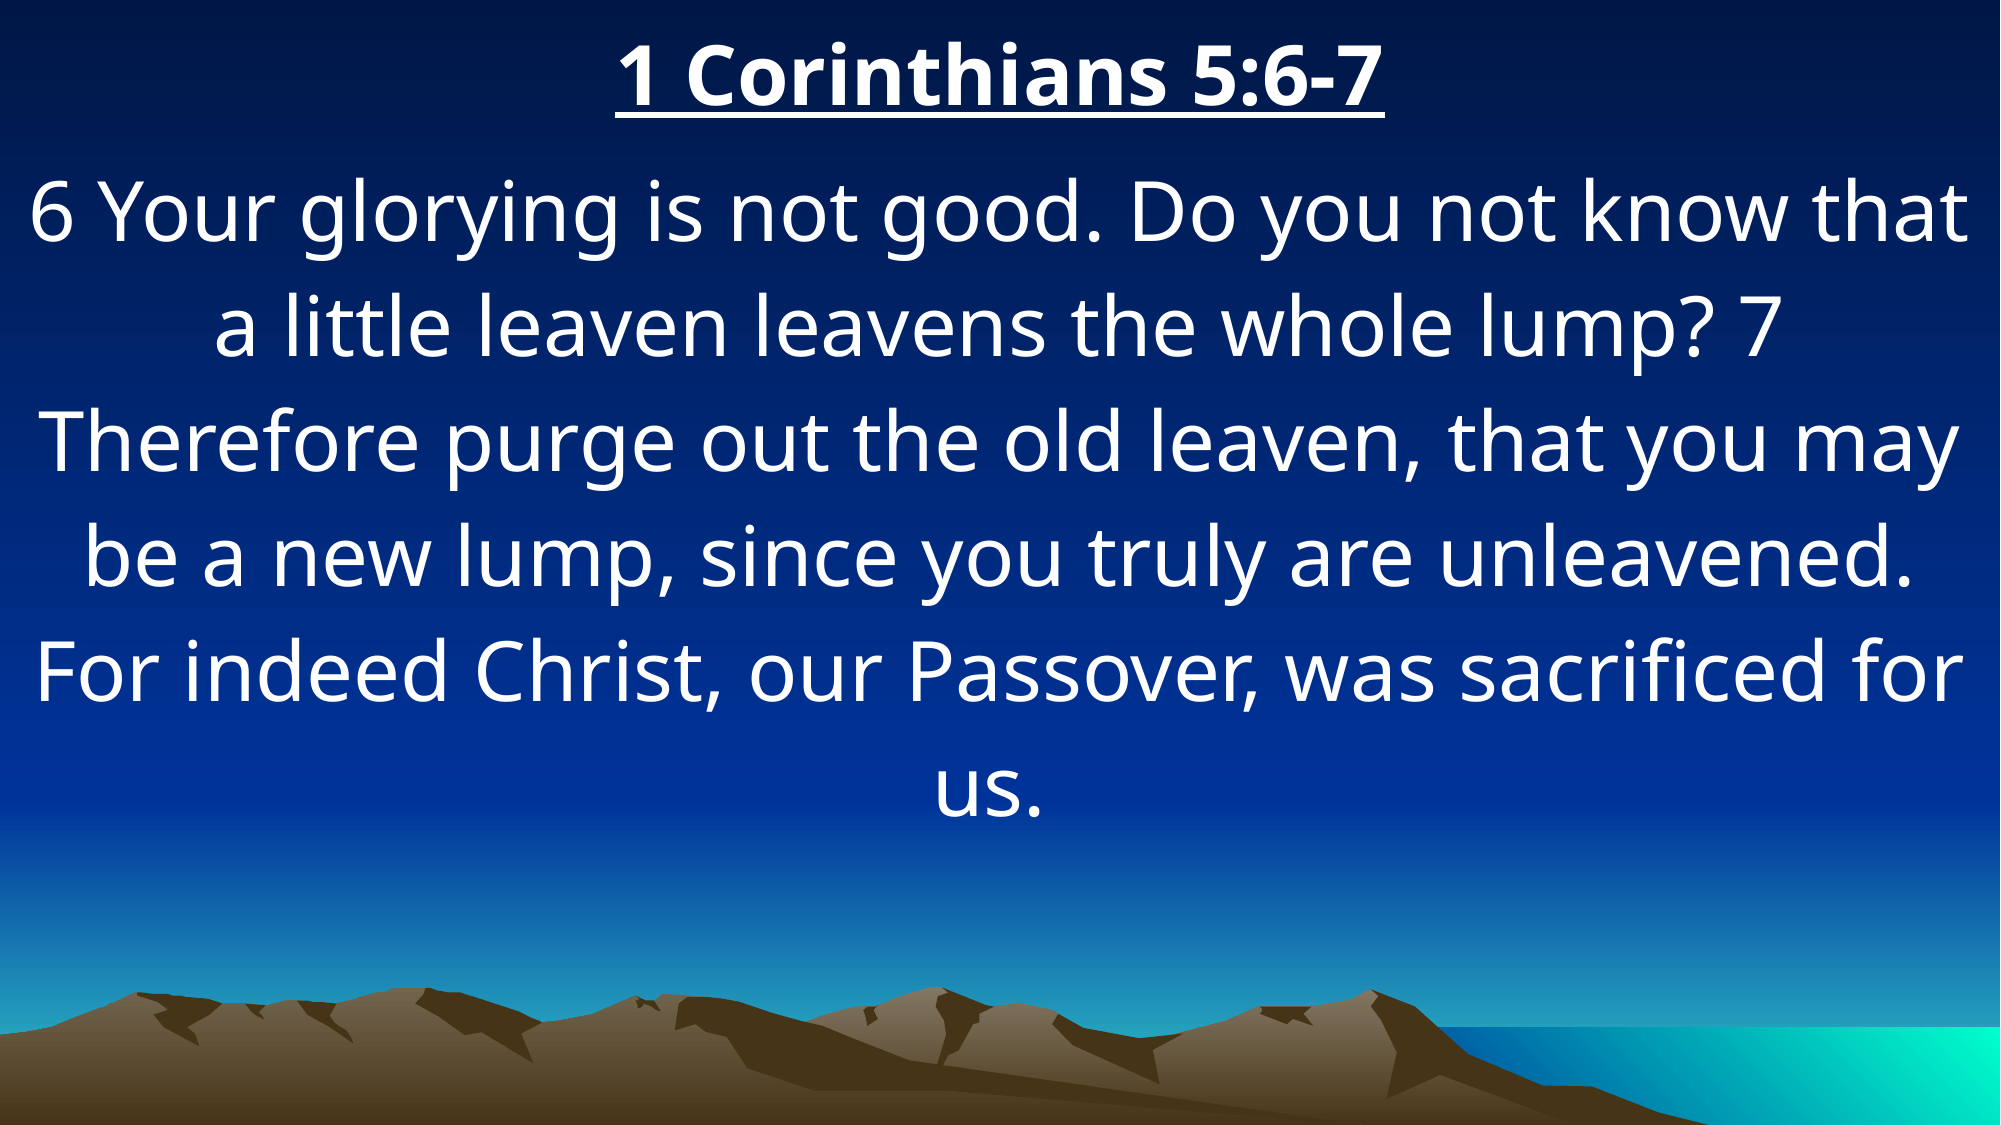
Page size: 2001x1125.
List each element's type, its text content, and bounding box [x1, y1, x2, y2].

text_box 1 Corinthians 5:6-7 6 Your glorying is not good. Do you not know that a little leaven leavens the whole lump? 7 Therefore purge out the old leaven, that you may be a new lump, since you truly are unleavened. For indeed Christ, our Passover, was sacrificed for us. [0, 0, 2000, 988]
